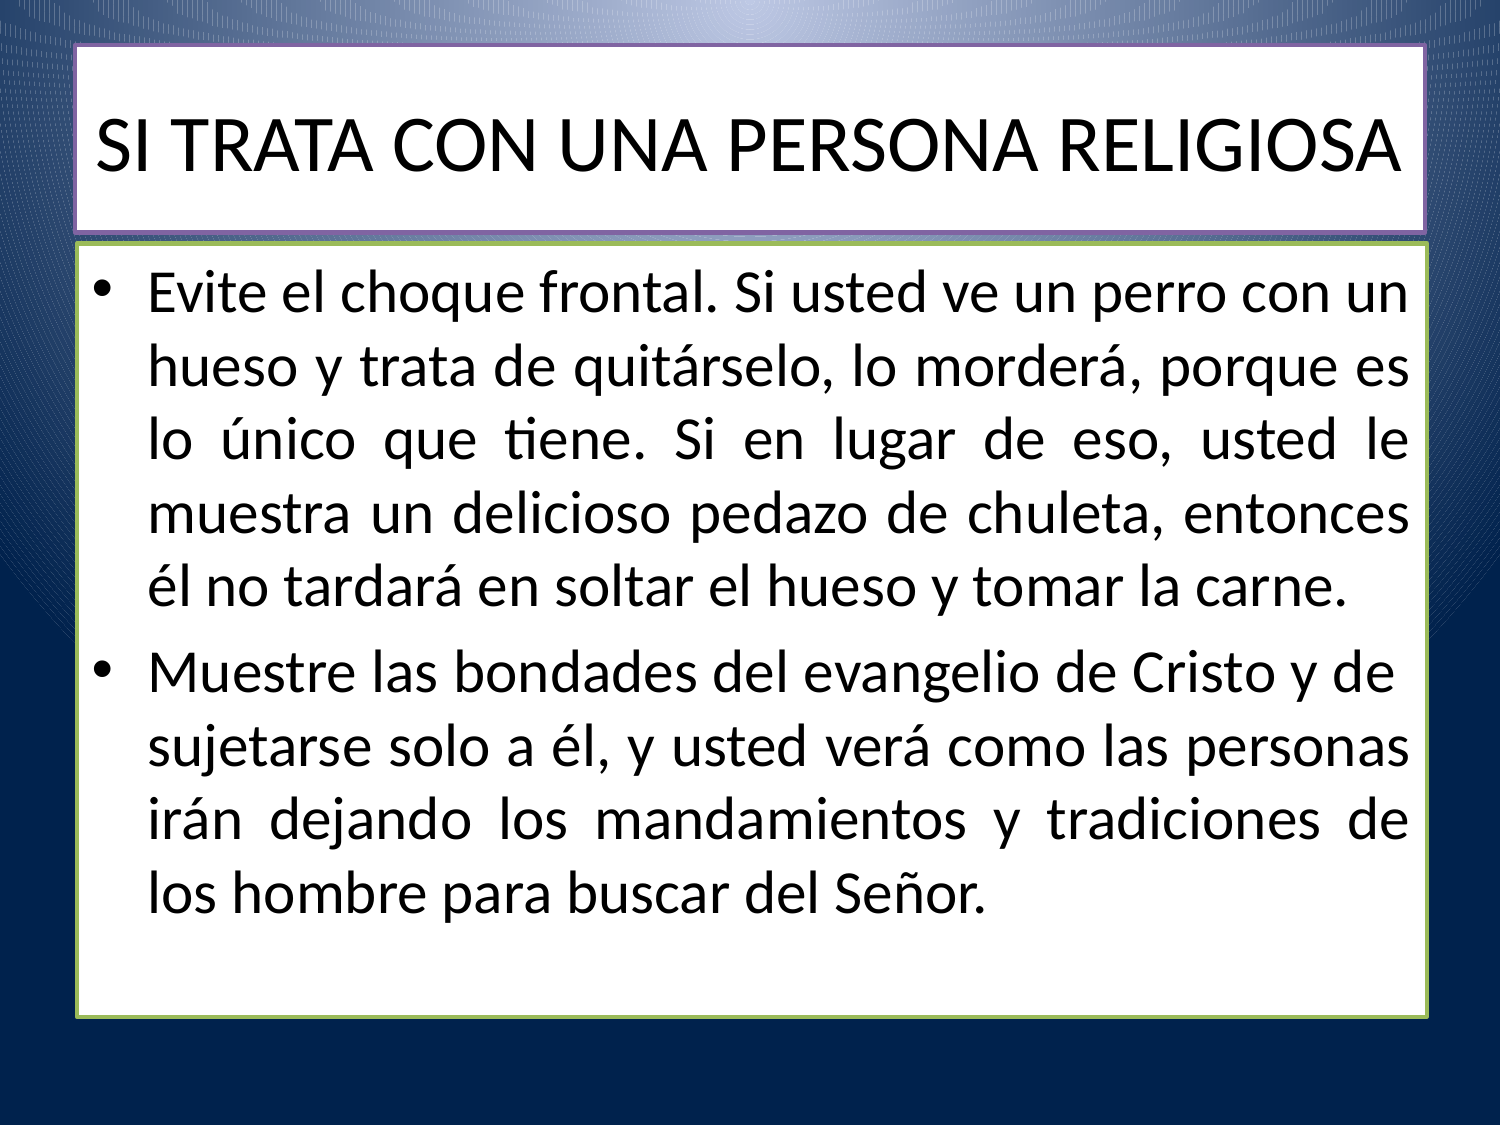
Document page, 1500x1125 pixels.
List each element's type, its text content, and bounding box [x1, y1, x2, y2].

title SI TRATA CON UNA PERSONA RELIGIOSA [73, 43, 1427, 235]
list Evite el choque frontal. Si usted ve un perro con un hueso y trata de quitárselo, lo morderá, porque es lo único que tiene. Si en lugar de eso, usted le muestra un delicioso pedazo de chuleta, entonces él no tardará en soltar el hueso y tomar la carne. Muestre las bondades del evangelio de Cristo y de sujetarse solo a él, y usted verá como las personas irán dejando los mandamientos y tradiciones de los hombre para buscar del Señor. [75, 241, 1429, 1019]
